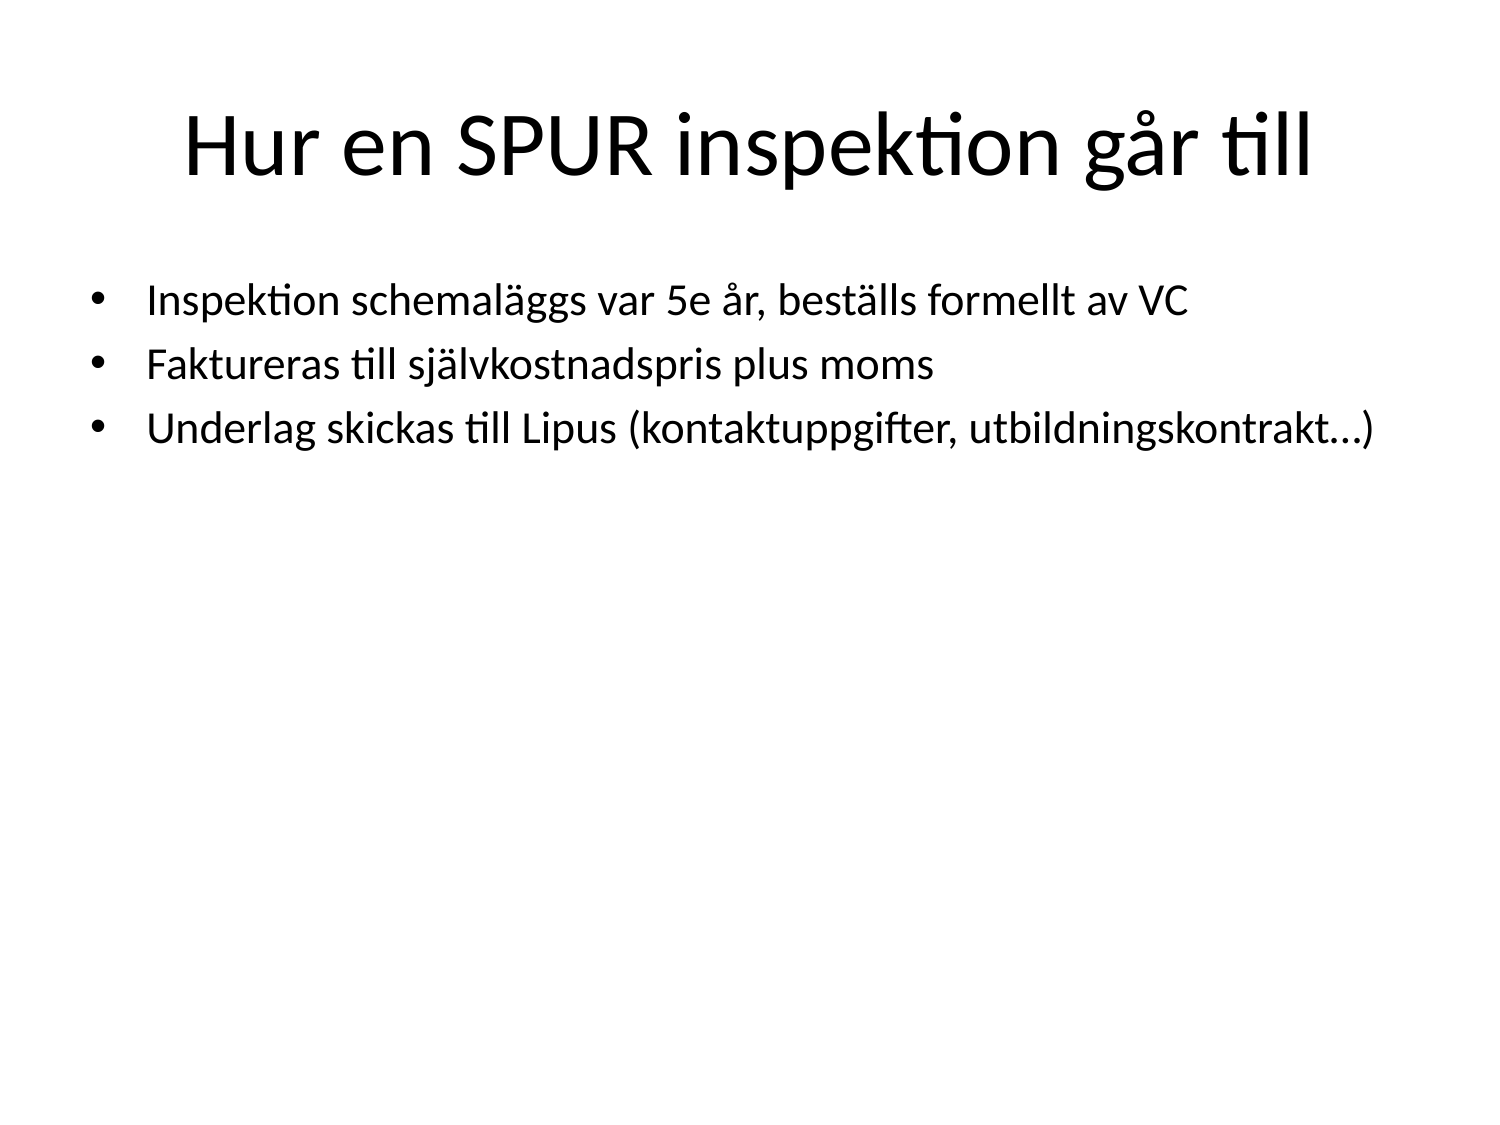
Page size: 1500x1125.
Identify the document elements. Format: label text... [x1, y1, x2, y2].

list Inspektion schemaläggs var 5e år, beställs formellt av VC Faktureras till självkostnadspris plus moms Underlag skickas till Lipus (kontaktuppgifter, utbildningskontrakt…) [75, 262, 1425, 1005]
title Hur en SPUR inspektion går till [75, 45, 1425, 233]
